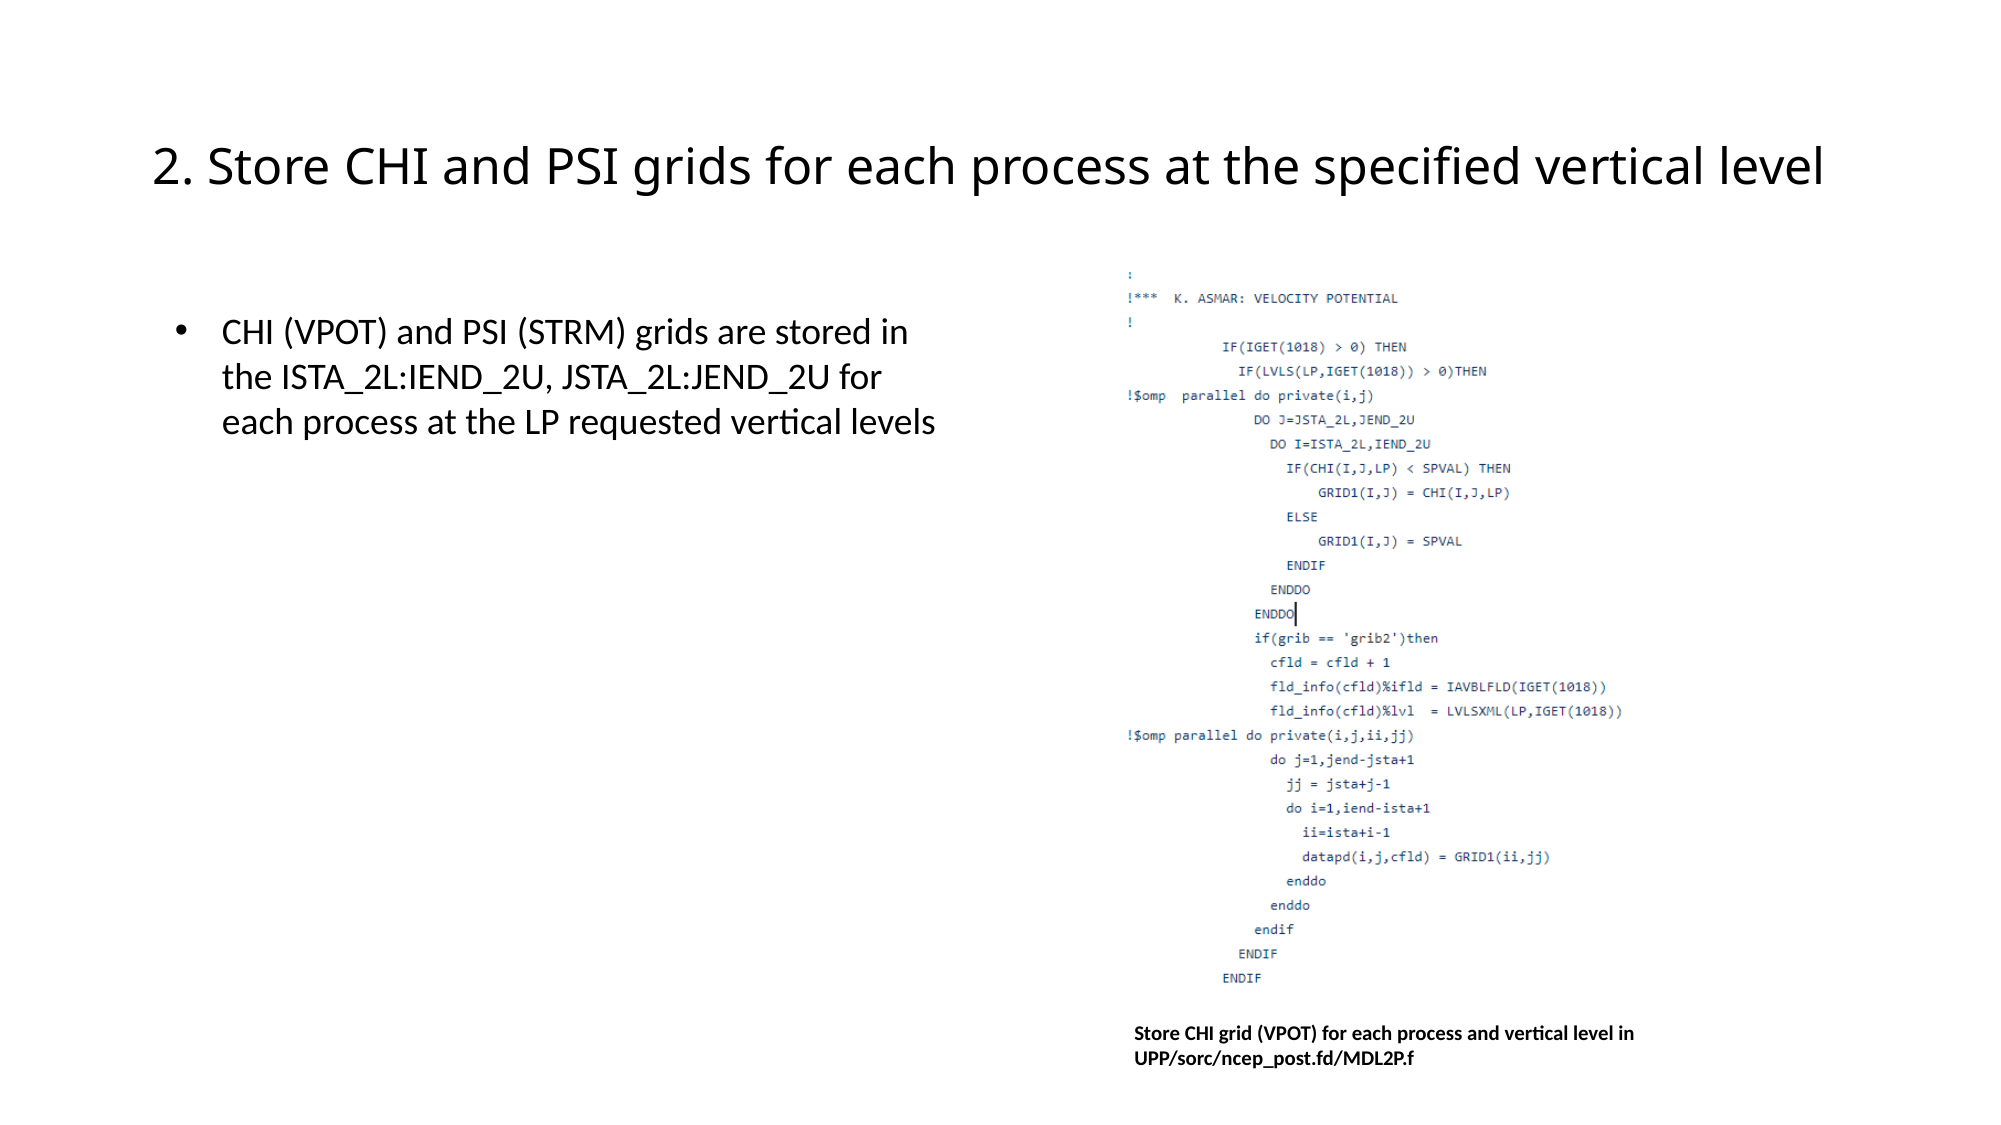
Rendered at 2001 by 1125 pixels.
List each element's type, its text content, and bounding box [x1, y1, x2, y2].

text_box CHI (VPOT) and PSI (STRM) grids are stored in the ISTA_2L:IEND_2U, JSTA_2L:JEND_2U for each process at the LP requested vertical levels [160, 299, 974, 450]
title 2. Store CHI and PSI grids for each process at the specified vertical level [137, 59, 1863, 278]
text_box Store CHI grid (VPOT) for each process and vertical level in UPP/sorc/ncep_post.fd/MDL2P.f [1119, 1012, 1695, 1078]
picture [1119, 272, 1636, 997]
